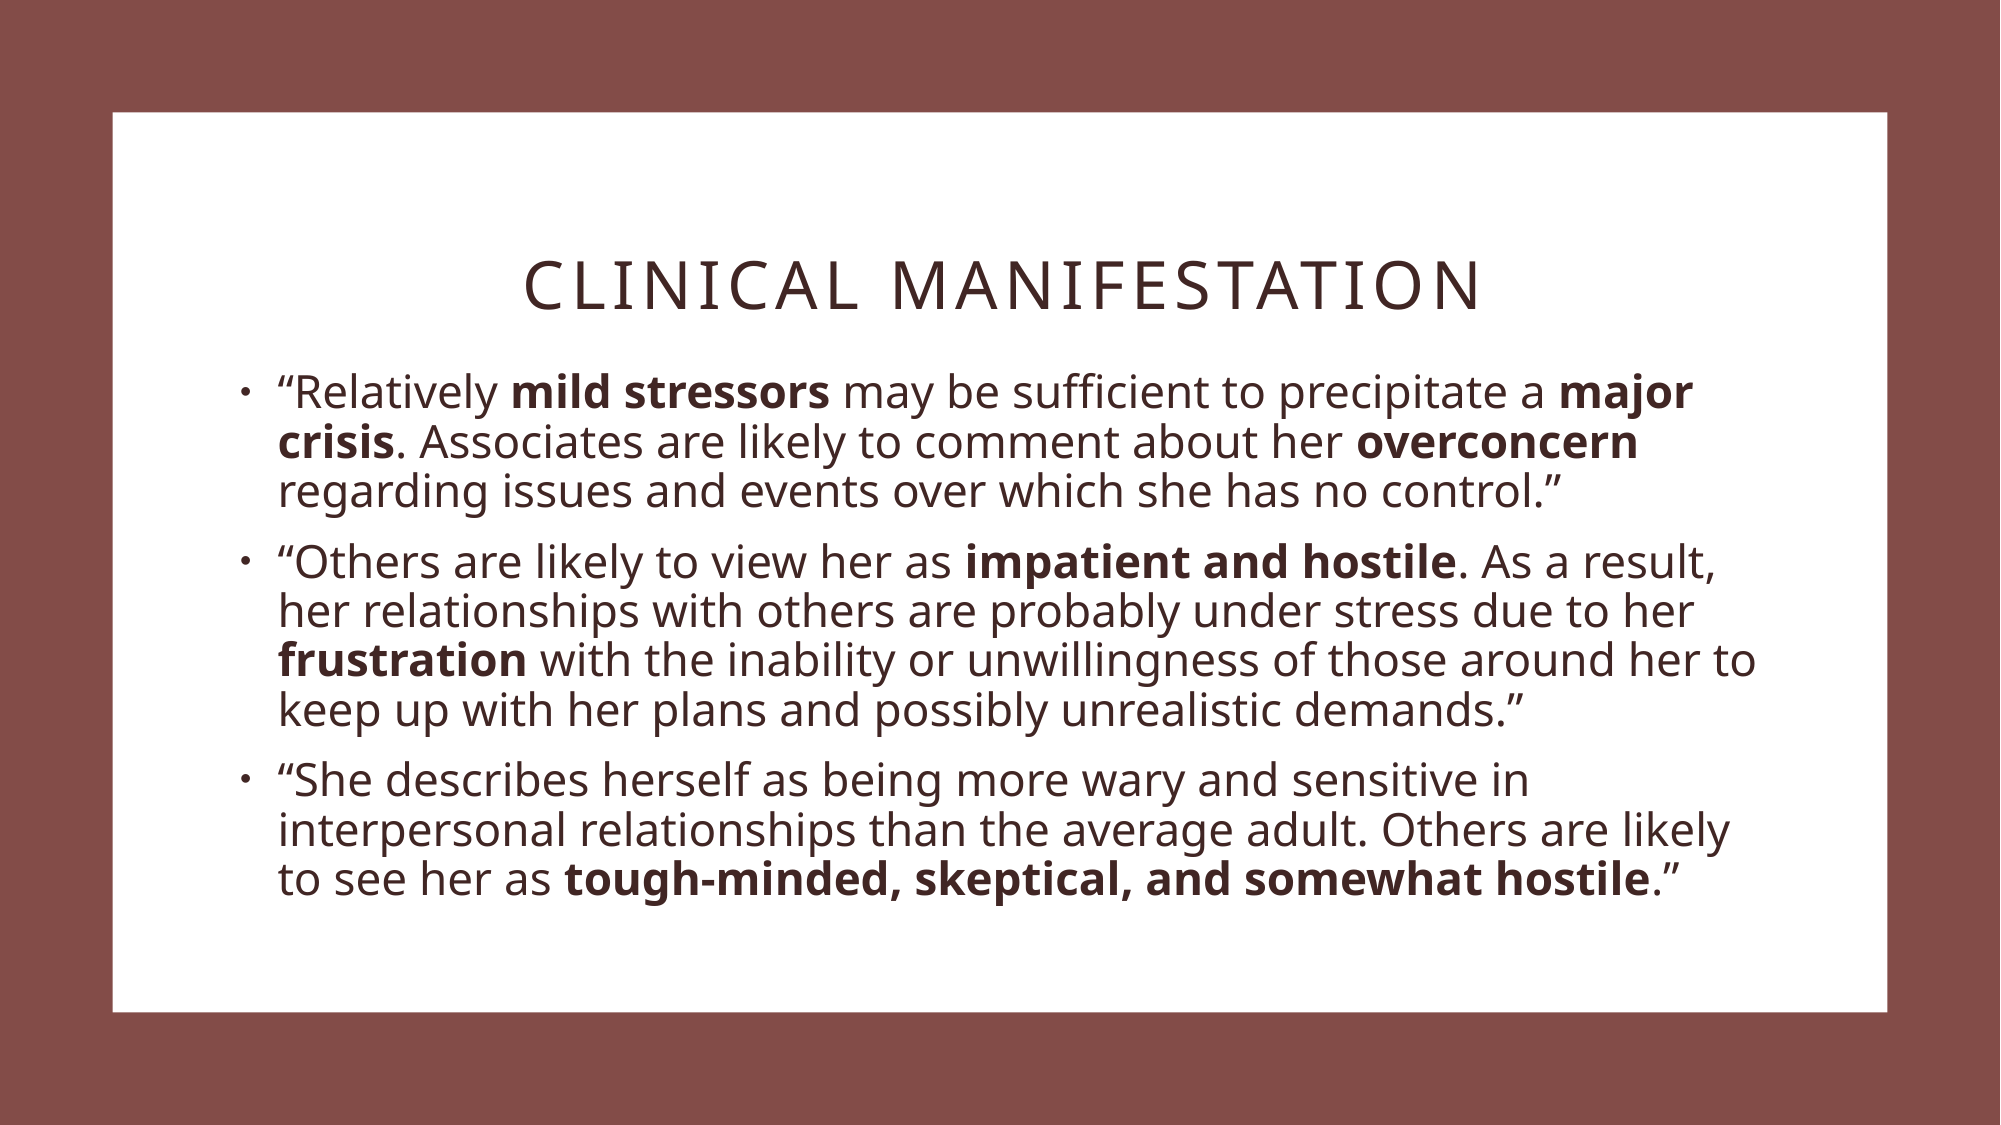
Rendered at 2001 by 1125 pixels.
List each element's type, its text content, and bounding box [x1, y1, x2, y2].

text_box [0, 0, 2000, 1125]
list “Relatively mild stressors may be sufficient to precipitate a major crisis. Associates are likely to comment about her overconcern regarding issues and events over which she has no control.” “Others are likely to view her as impatient and hostile. As a result, her relationships with others are probably under stress due to her frustration with the inability or unwillingness of those around her to keep up with her plans and possibly unrealistic demands.” “She describes herself as being more wary and sensitive in interpersonal relationships than the average adult. Others are likely to see her as tough-minded, skeptical, and somewhat hostile.” [225, 361, 1782, 943]
title Clinical manifestation [225, 165, 1782, 332]
text_box [111, 111, 1888, 1013]
